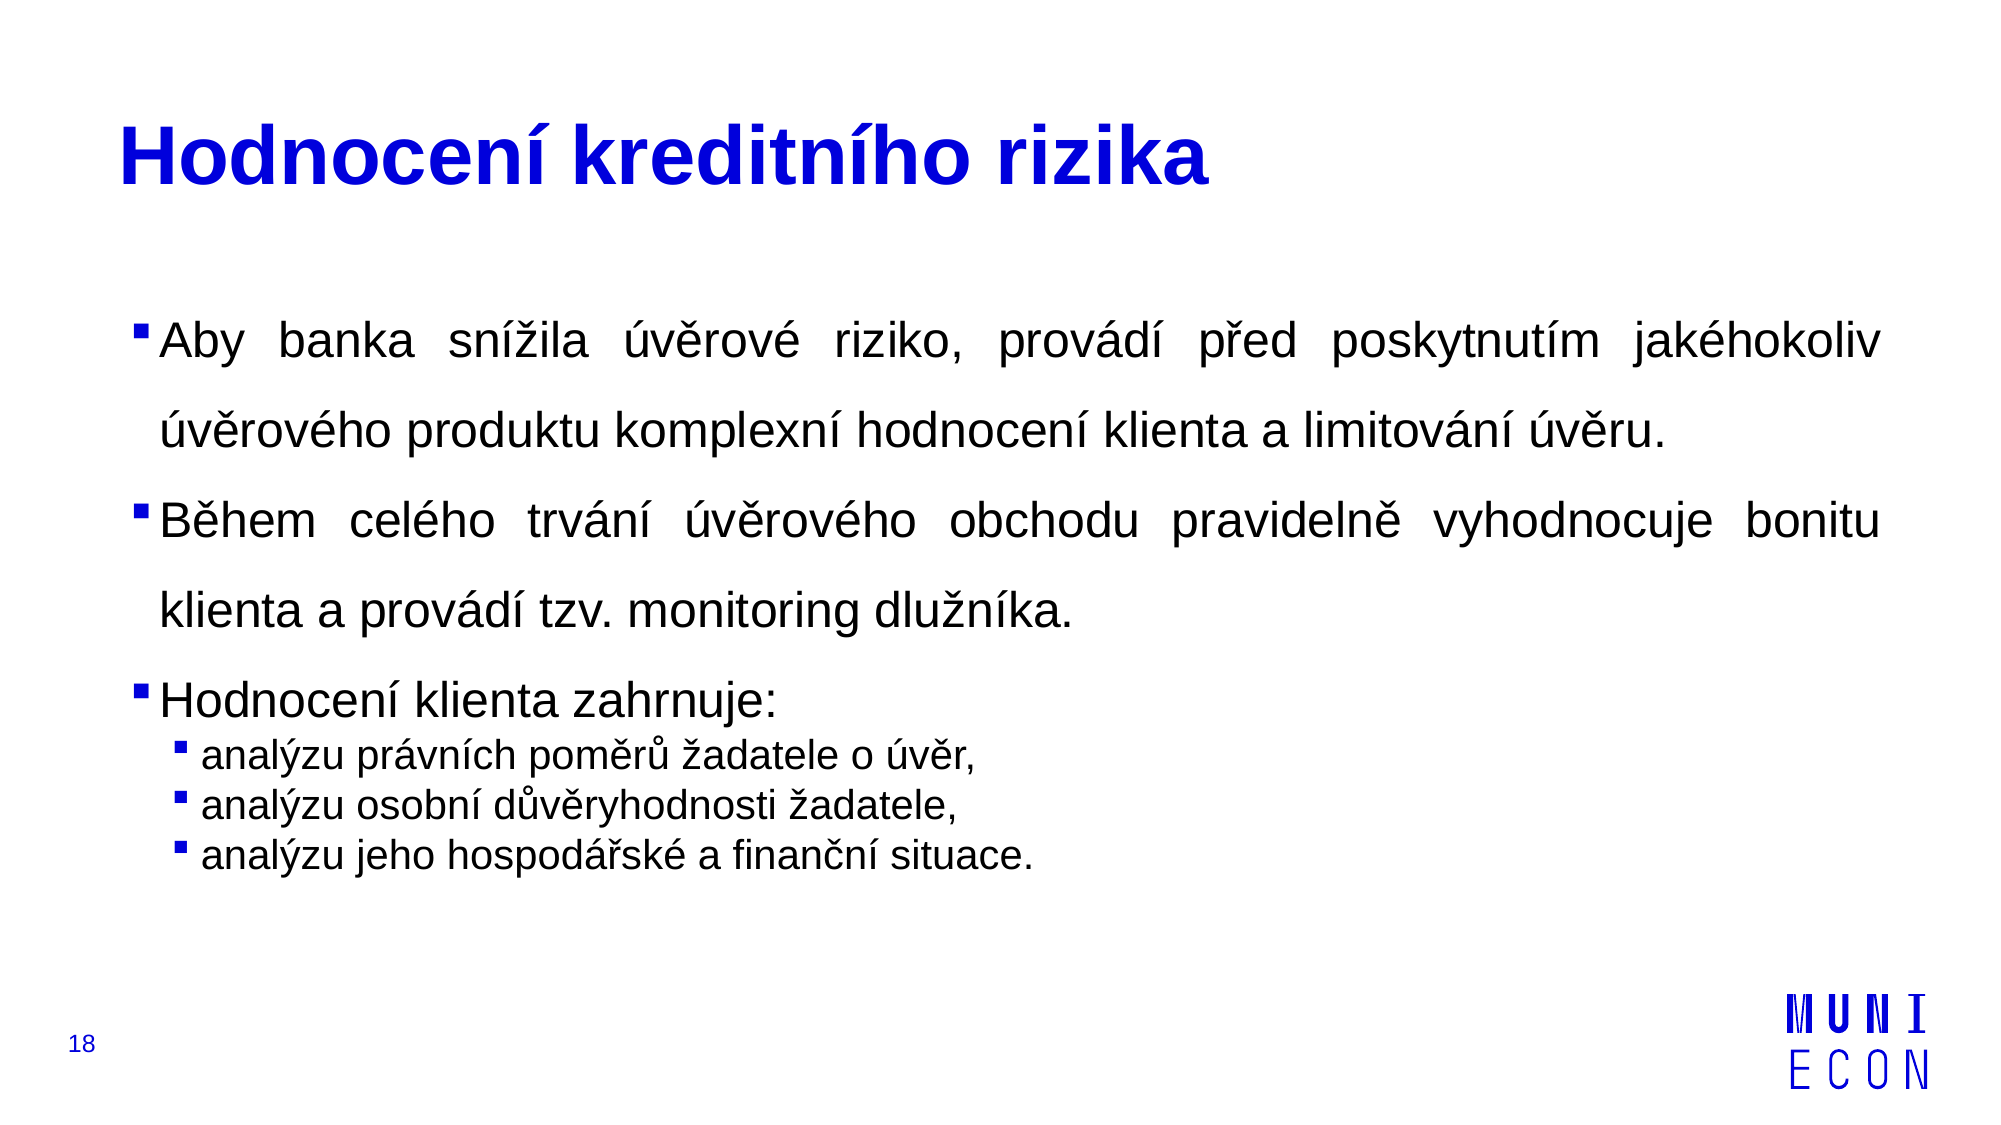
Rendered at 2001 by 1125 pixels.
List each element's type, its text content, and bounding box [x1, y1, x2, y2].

slide_number 18 [67, 1021, 110, 1063]
title Hodnocení kreditního rizika [118, 118, 1883, 193]
list Aby banka snížila úvěrové riziko, provádí před poskytnutím jakéhokoliv úvěrového produktu komplexní hodnocení klienta a limitování úvěru. Během celého trvání úvěrového obchodu pravidelně vyhodnocuje bonitu klienta a provádí tzv. monitoring dlužníka. Hodnocení klienta zahrnuje: analýzu právních poměrů žadatele o úvěr, analýzu osobní důvěryhodnosti žadatele, analýzu jeho hospodářské a finanční situace. [118, 277, 1883, 957]
